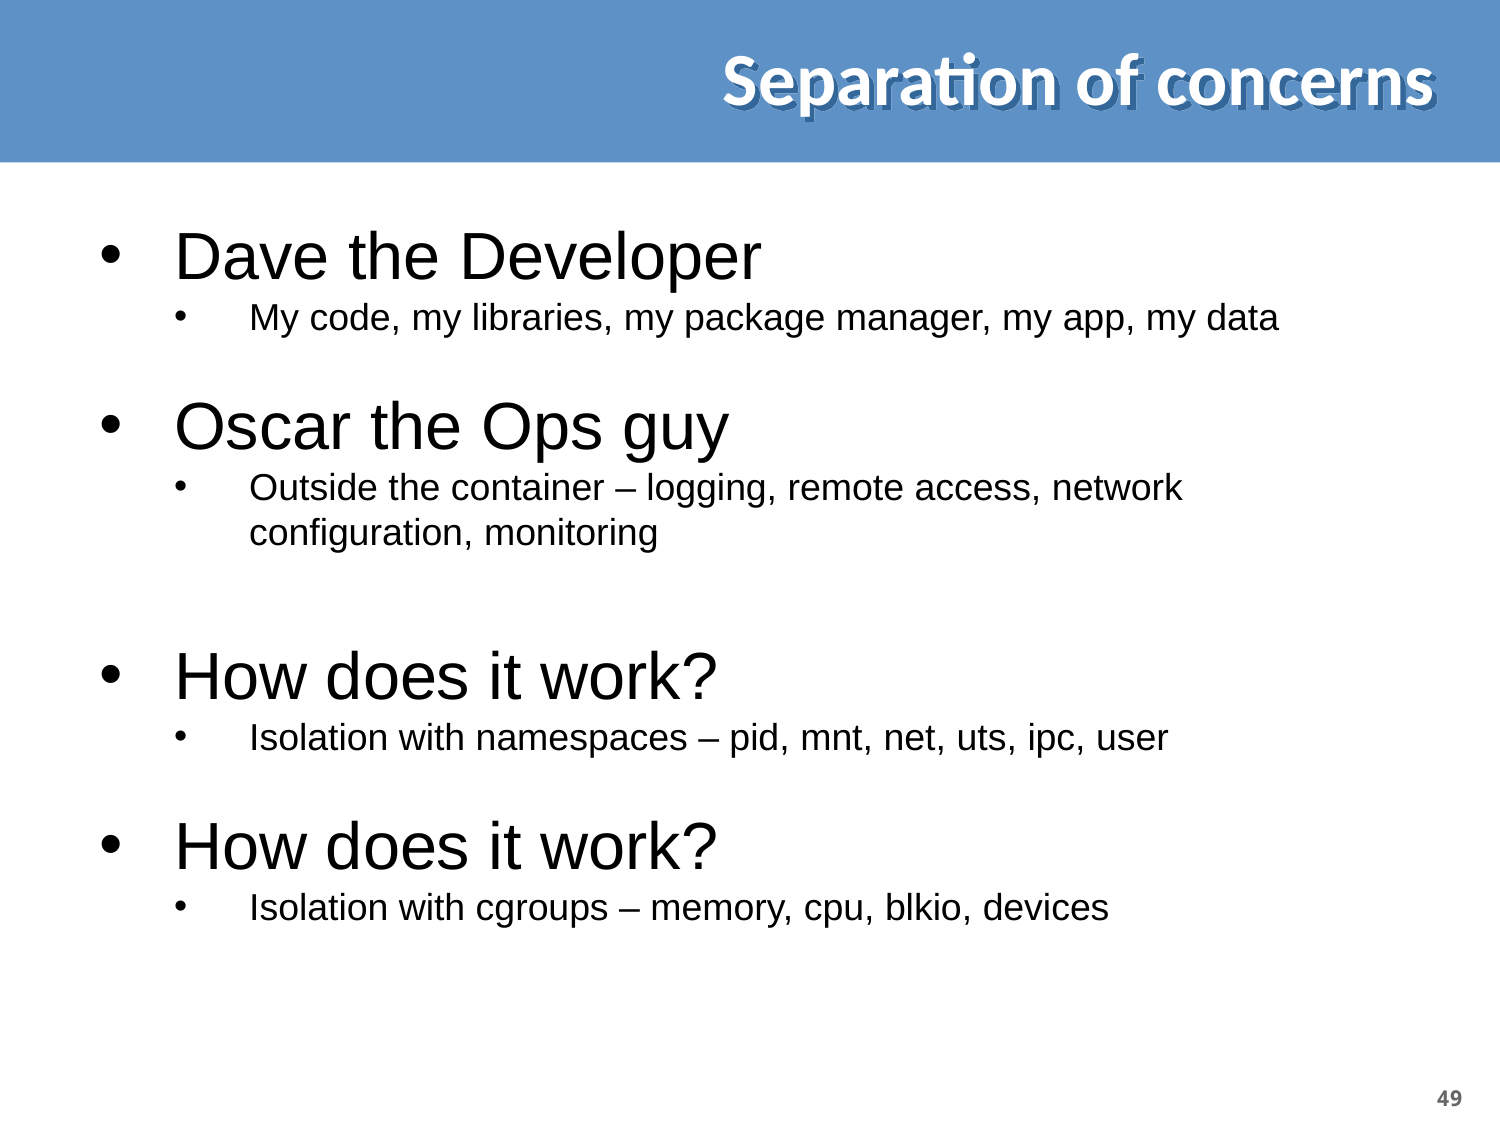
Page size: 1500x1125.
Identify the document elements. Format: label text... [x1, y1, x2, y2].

title Separation of concerns [162, 19, 1451, 146]
text_box Dave the Developer My code, my libraries, my package manager, my app, my data Oscar the Ops guy Outside the container – logging, remote access, network configuration, monitoring How does it work? Isolation with namespaces – pid, mnt, net, uts, ipc, user How does it work? Isolation with cgroups – memory, cpu, blkio, devices [84, 205, 1397, 1016]
